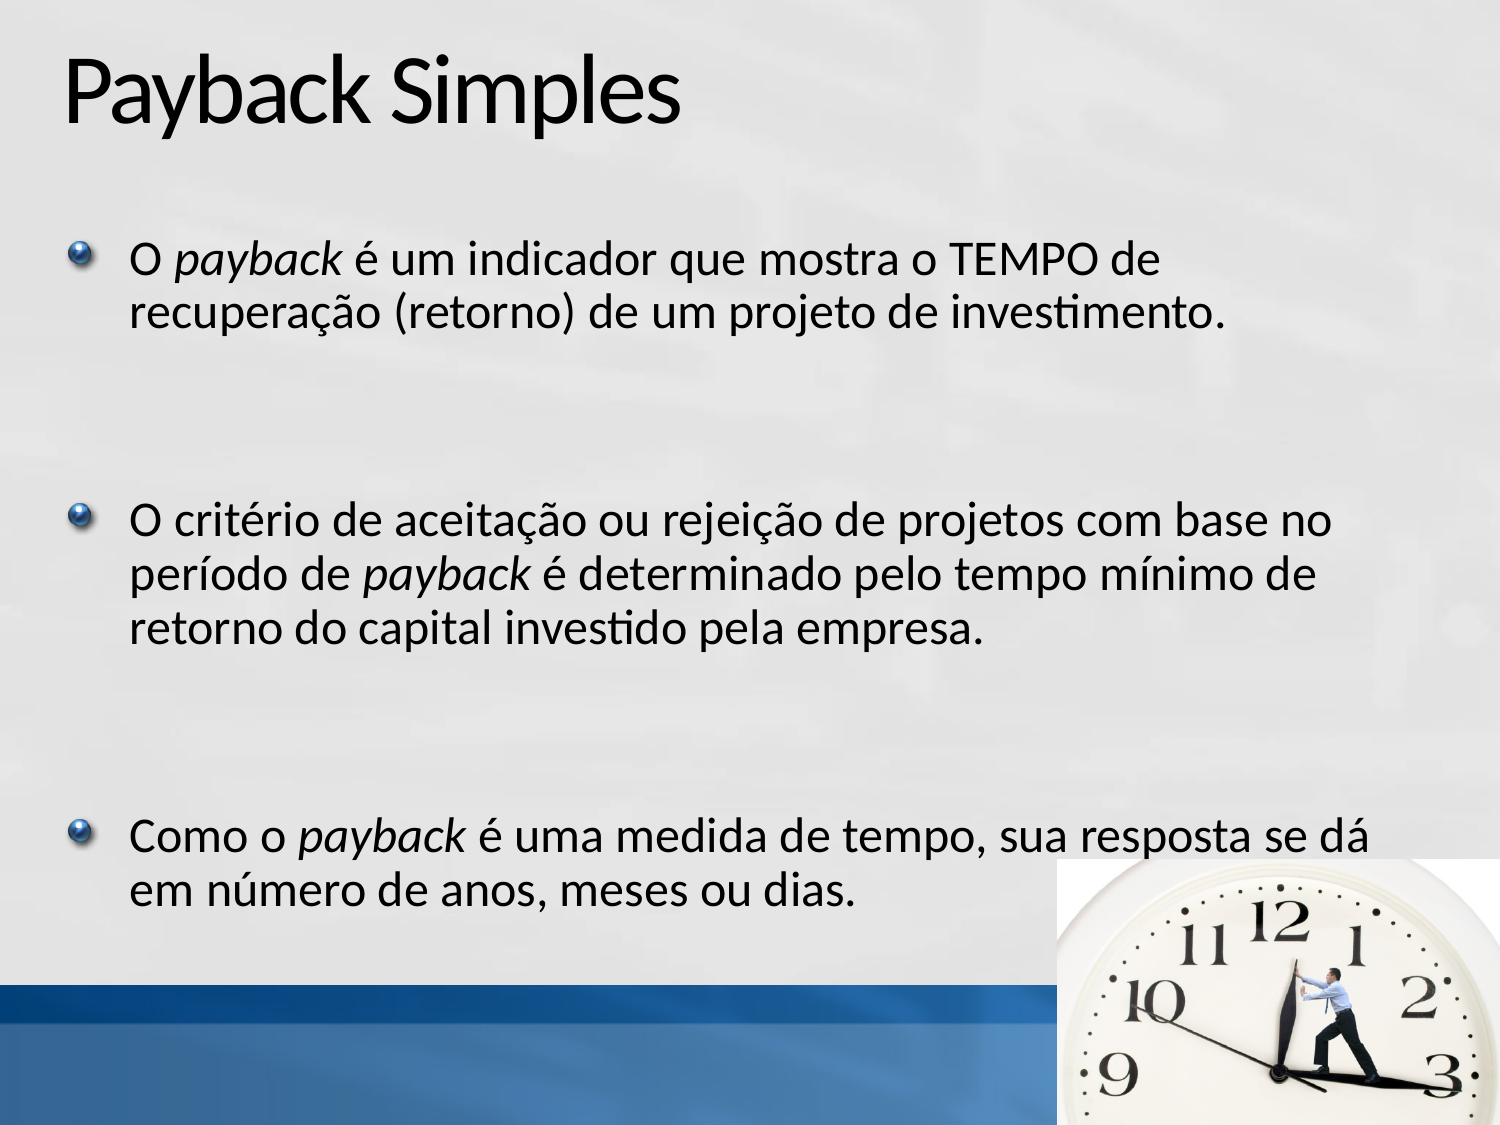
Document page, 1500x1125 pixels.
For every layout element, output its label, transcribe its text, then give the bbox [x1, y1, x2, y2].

list O payback é um indicador que mostra o TEMPO de recuperação (retorno) de um projeto de investimento. O critério de aceitação ou rejeição de projetos com base no período de payback é determinado pelo tempo mínimo de retorno do capital investido pela empresa. Como o payback é uma medida de tempo, sua resposta se dá em número de anos, meses ou dias. [64, 231, 1415, 1125]
picture [0, 0, 1500, 1125]
title Payback Simples [62, 37, 1438, 256]
